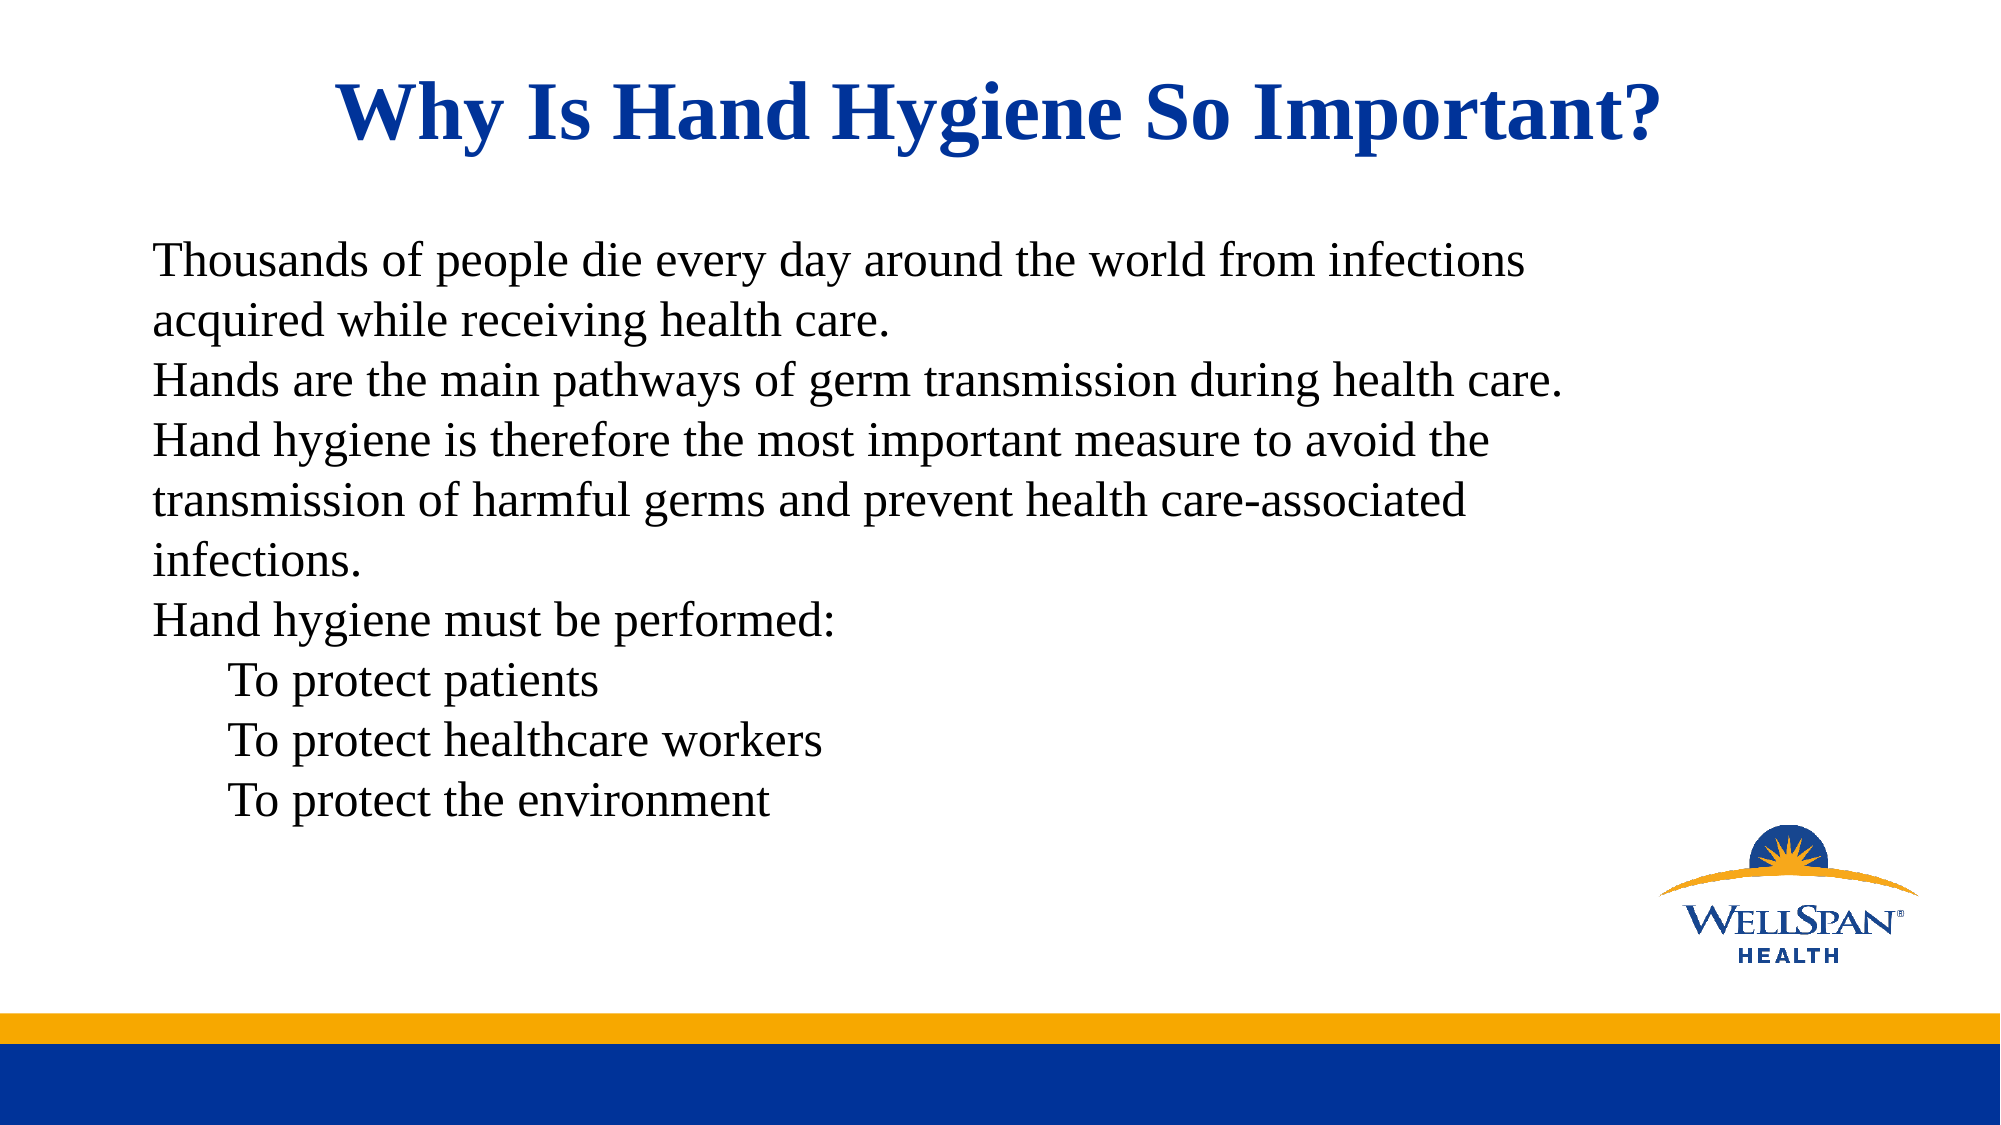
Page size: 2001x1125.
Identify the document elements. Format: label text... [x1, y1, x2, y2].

title Why Is Hand Hygiene So Important? [137, 59, 1863, 278]
list Thousands of people die every day around the world from infections acquired while receiving health care. Hands are the main pathways of germ transmission during health care. Hand hygiene is therefore the most important measure to avoid the transmission of harmful germs and prevent health care-associated infections. Hand hygiene must be performed: To protect patients To protect healthcare workers To protect the environment [137, 218, 1662, 936]
picture [1658, 825, 1919, 963]
